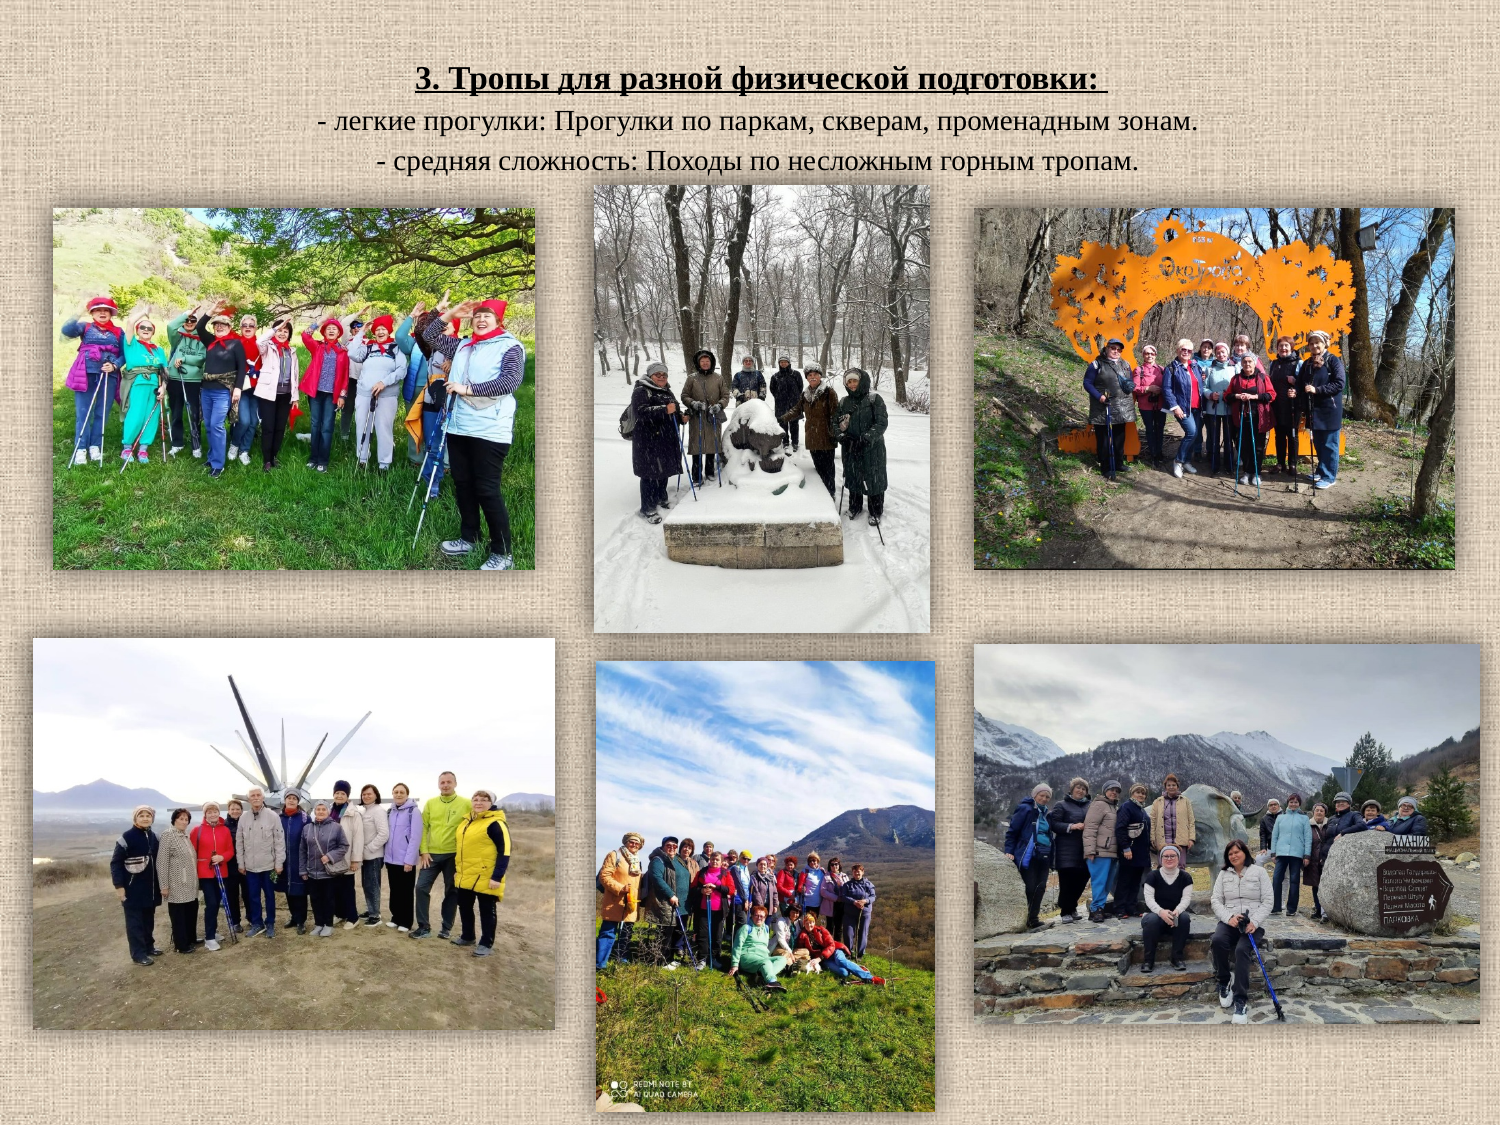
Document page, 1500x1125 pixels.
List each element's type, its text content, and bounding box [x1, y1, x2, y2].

picture [0, 0, 1500, 1125]
text_box 3. Тропы для разной физической подготовки: - легкие прогулки: Прогулки по паркам, скверам, променадным зонам. - средняя сложность: Походы по несложным горным тропам. [171, 42, 1353, 184]
